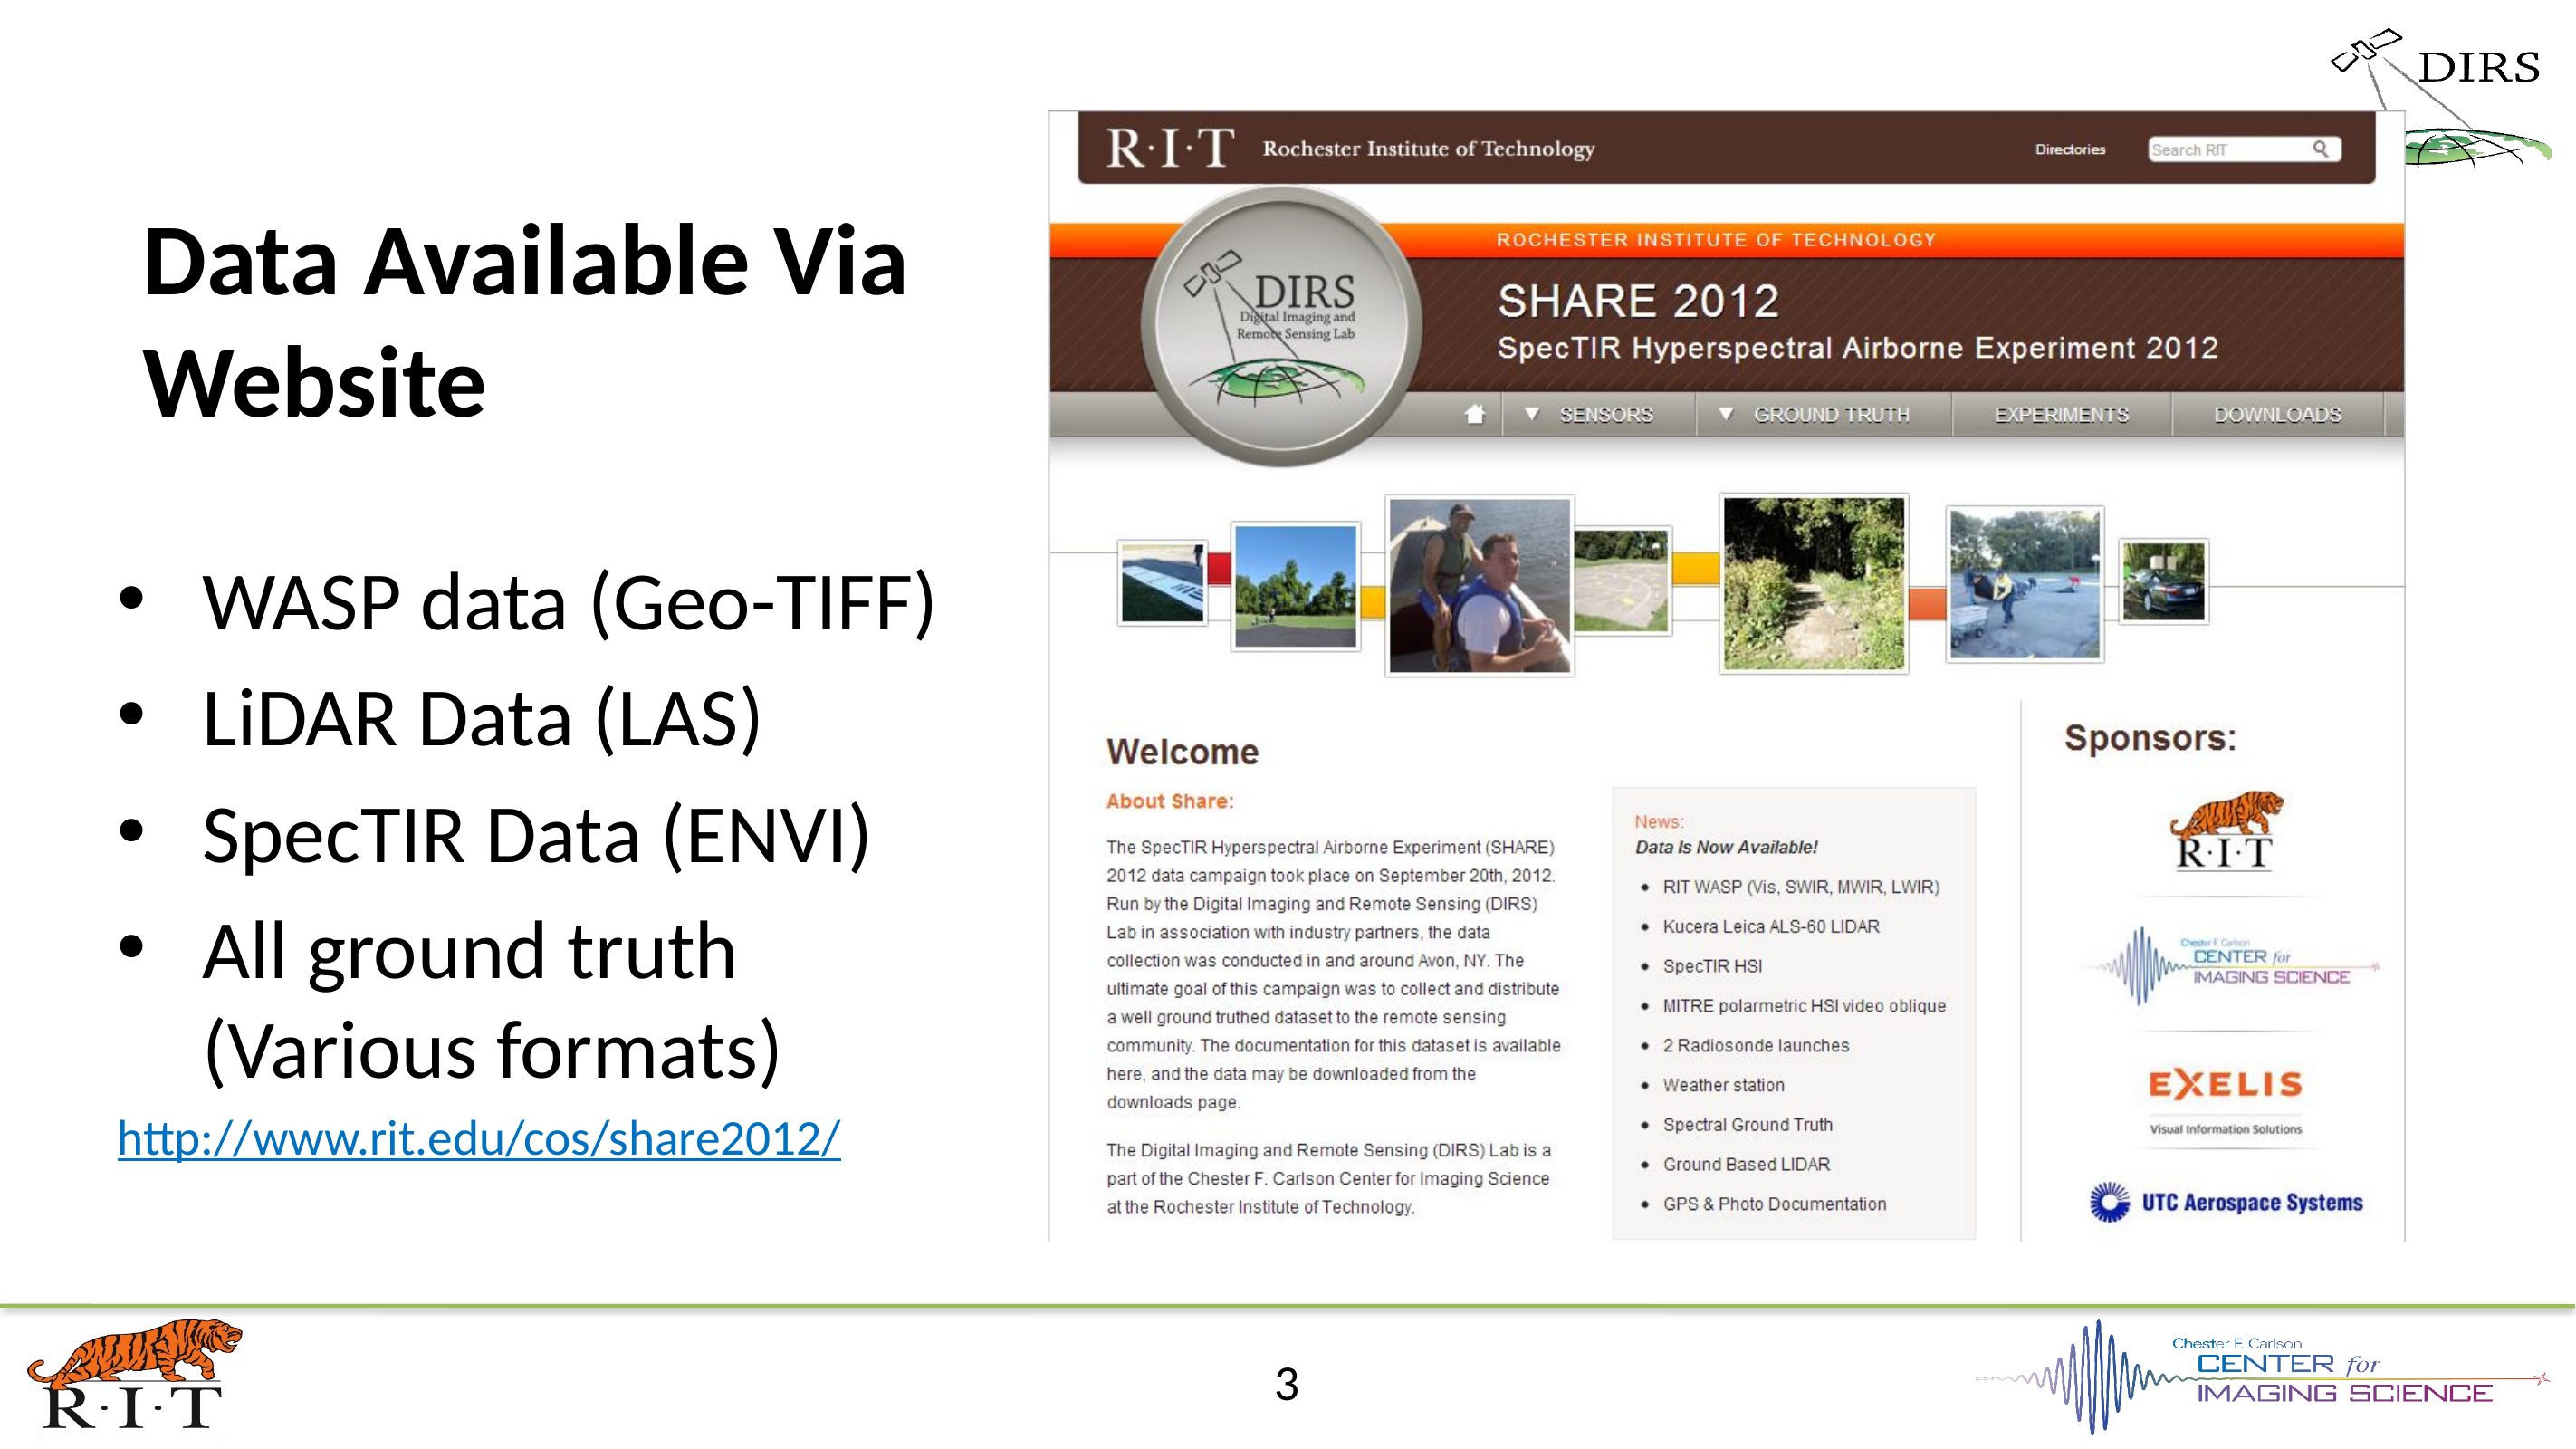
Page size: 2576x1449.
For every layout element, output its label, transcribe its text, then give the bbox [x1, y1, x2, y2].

picture [27, 1319, 103, 1435]
list WASP data (Geo-TIFF) LiDAR Data (LAS) SpecTIR Data (ENVI) All ground truth (Various formats) http://www.rit.edu/cos/share2012/ [103, 540, 1049, 1449]
slide_number 3 [1176, 1343, 1399, 1421]
picture [1972, 1319, 2552, 1435]
title Data Available Via Website [129, 198, 976, 445]
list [1048, 110, 2406, 1242]
picture [2331, 28, 2552, 174]
